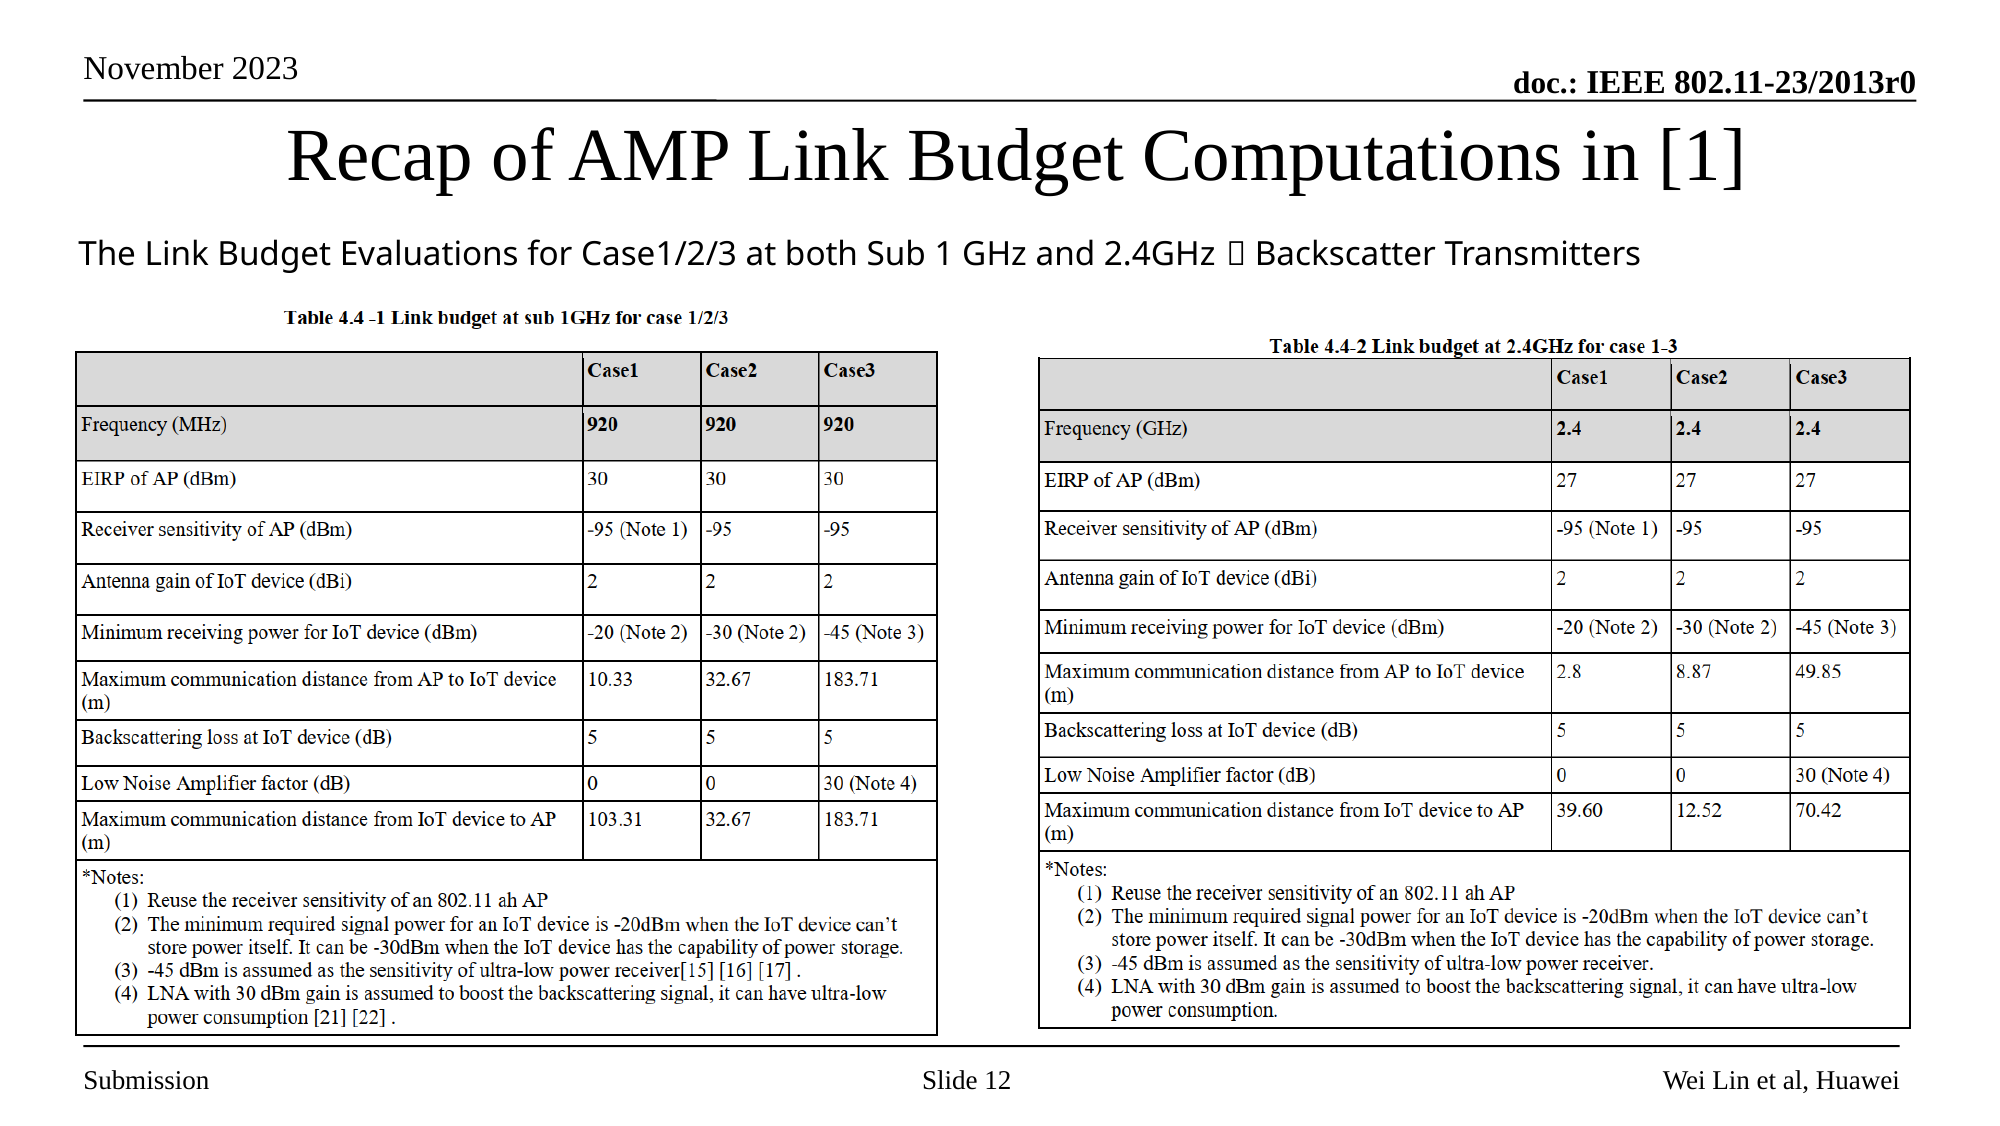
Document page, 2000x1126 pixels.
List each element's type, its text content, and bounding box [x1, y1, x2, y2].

picture [63, 299, 947, 1038]
text_box The Link Budget Evaluations for Case1/2/3 at both Sub 1 GHz and 2.4GHz  Backscatter Transmitters [63, 225, 1666, 280]
title Recap of AMP Link Budget Computations in [1] [66, 112, 1967, 188]
picture [1024, 337, 1921, 1032]
